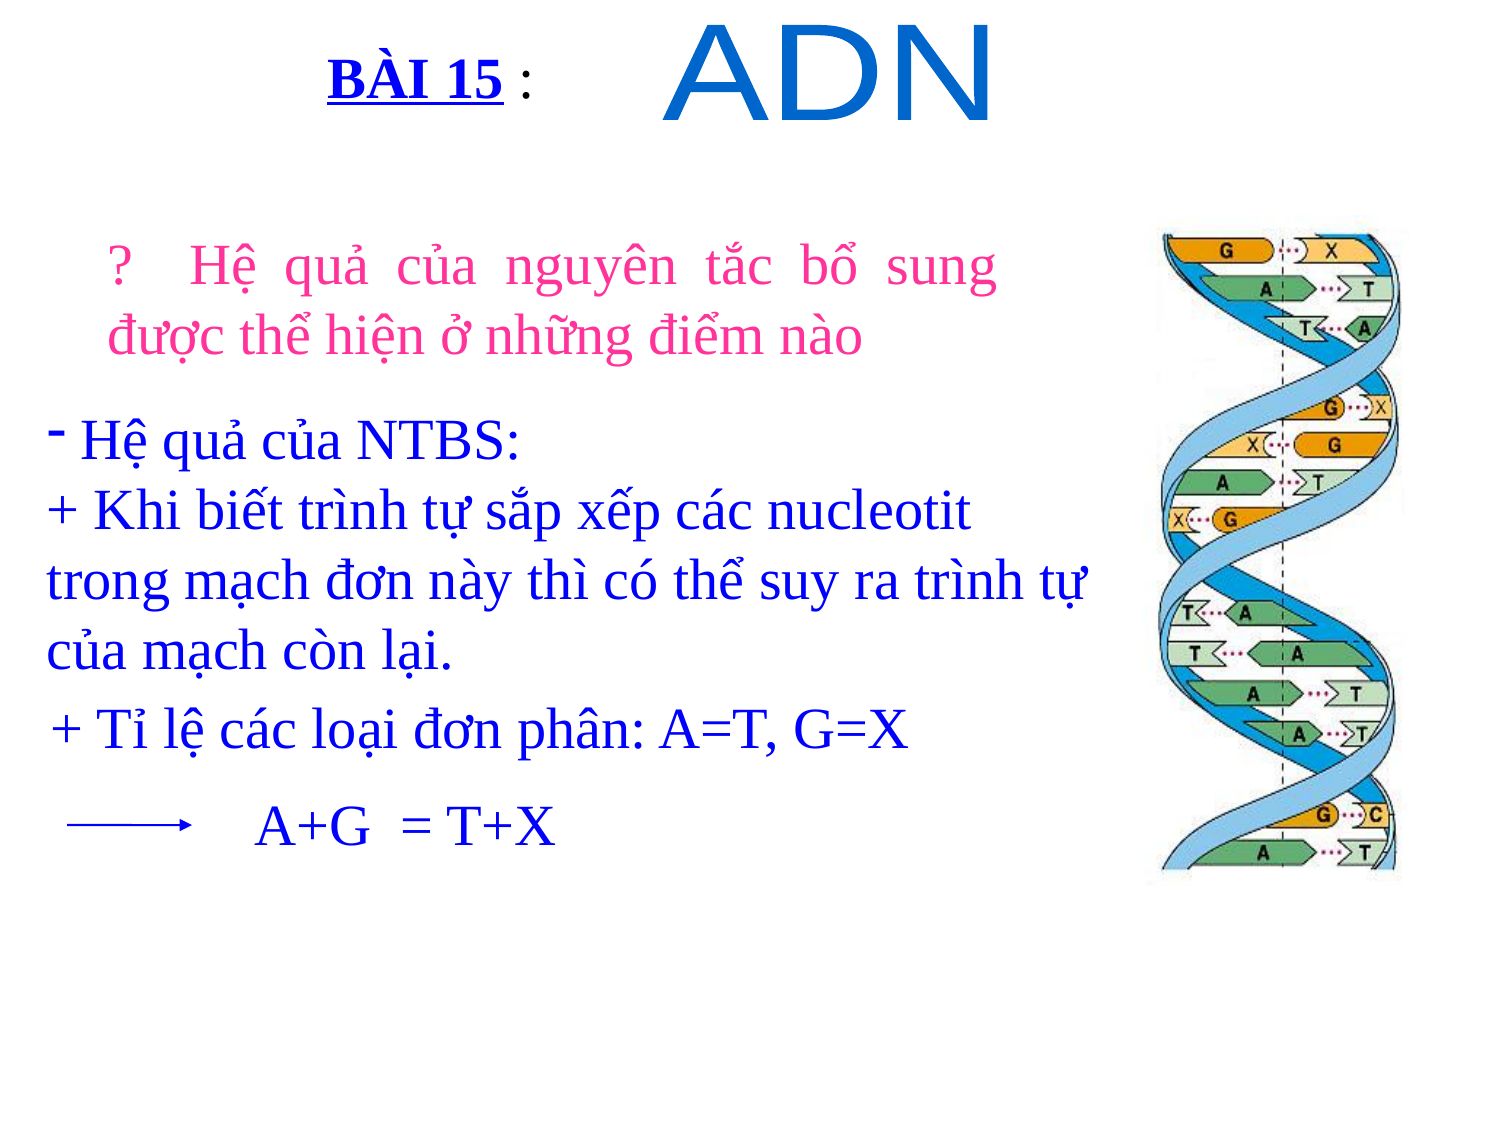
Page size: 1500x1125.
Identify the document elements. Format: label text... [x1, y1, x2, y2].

text_box Hệ quả của NTBS: + Khi biết trình tự sắp xếp các nucleotit trong mạch đơn này thì có thể suy ra trình tự của mạch còn lại. [32, 393, 1117, 689]
text_box + Tỉ lệ các loại đơn phân: A=T, G=X [36, 682, 1117, 838]
text_box BÀI 15 : [312, 32, 588, 118]
text_box A+G = T+X [239, 779, 572, 865]
picture [1122, 215, 1409, 886]
text_box ? Hệ quả của nguyên tắc bổ sung được thể hiện ở những điểm nào [93, 218, 1013, 374]
